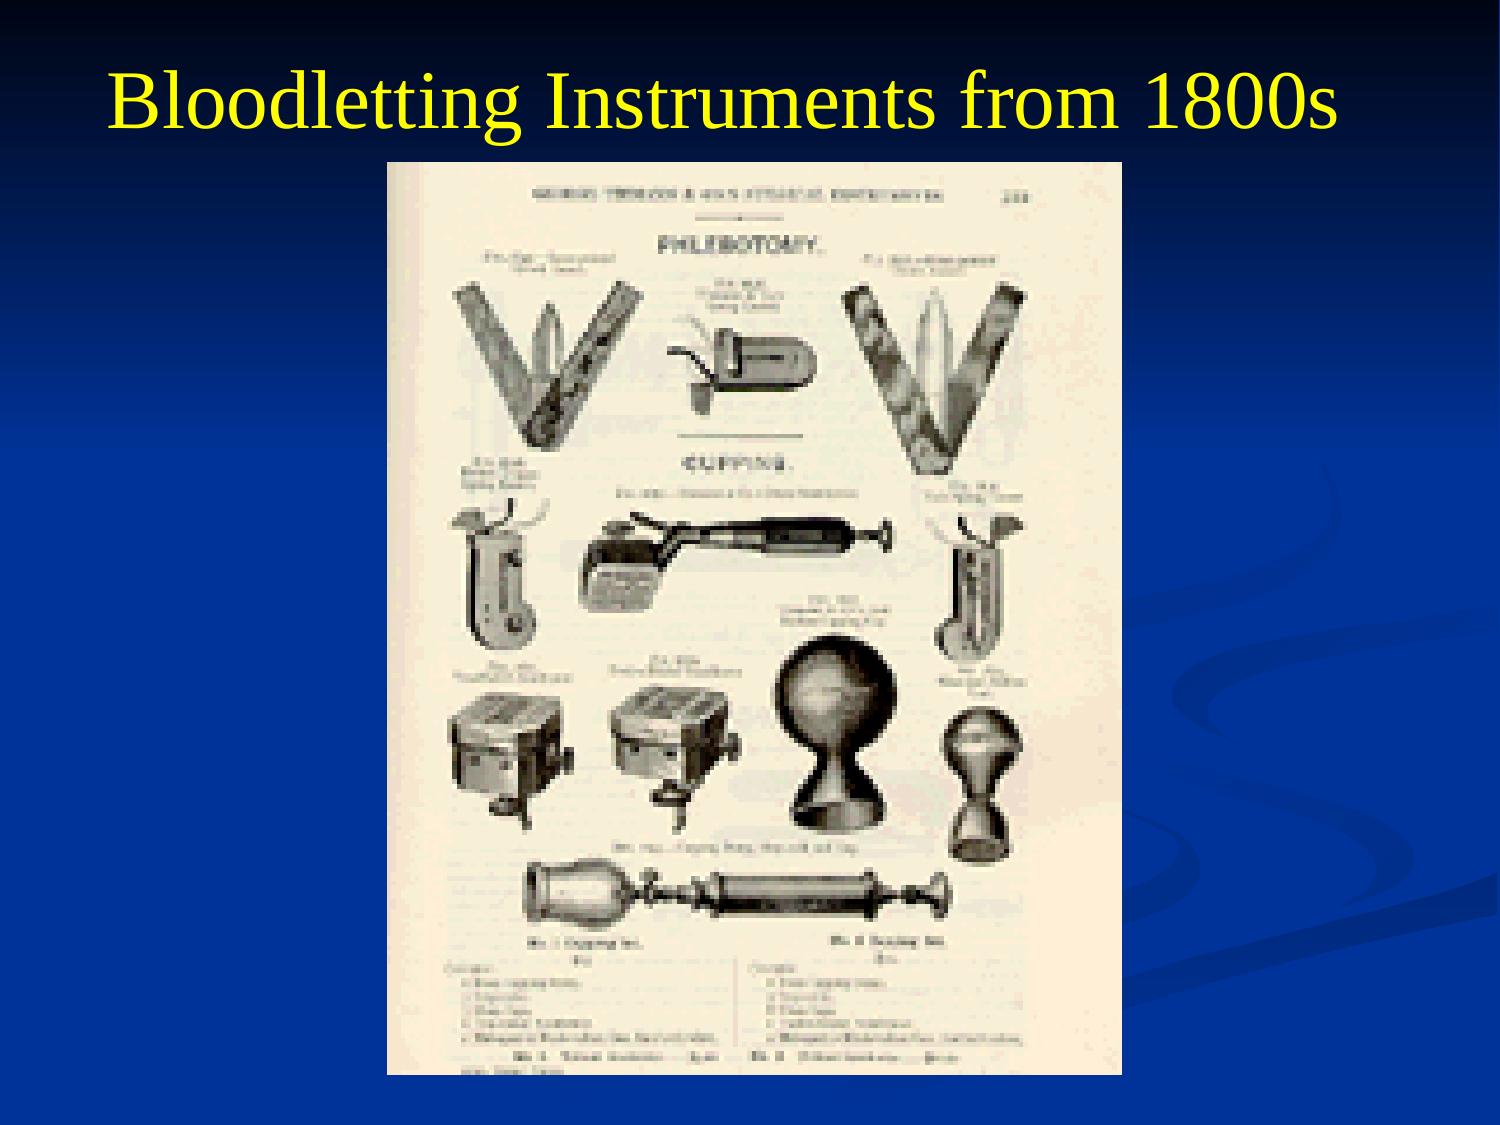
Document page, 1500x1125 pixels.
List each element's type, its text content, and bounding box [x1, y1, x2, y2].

text_box Bloodletting Instruments from 1800s [87, 37, 1362, 153]
picture [387, 162, 1122, 1075]
